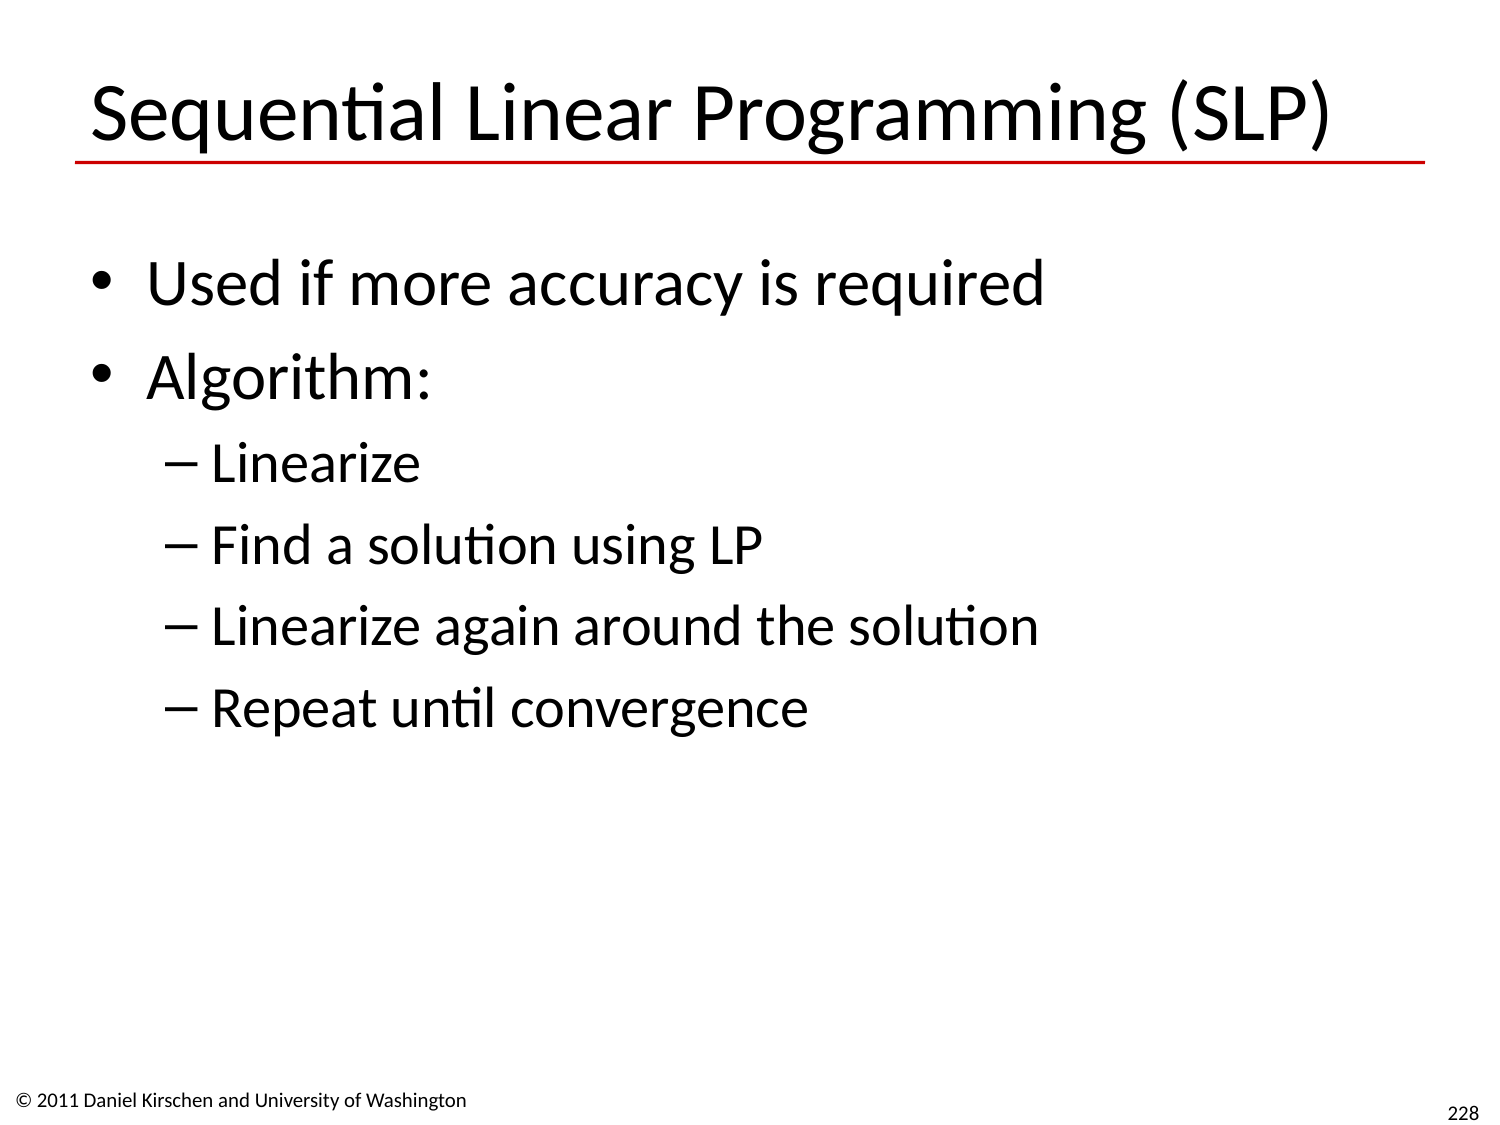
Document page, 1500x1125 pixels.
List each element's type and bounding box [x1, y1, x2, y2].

slide_number [1144, 1069, 1495, 1125]
slide_number [0, 1069, 491, 1125]
title [75, 19, 1425, 195]
list [75, 231, 1425, 1047]
